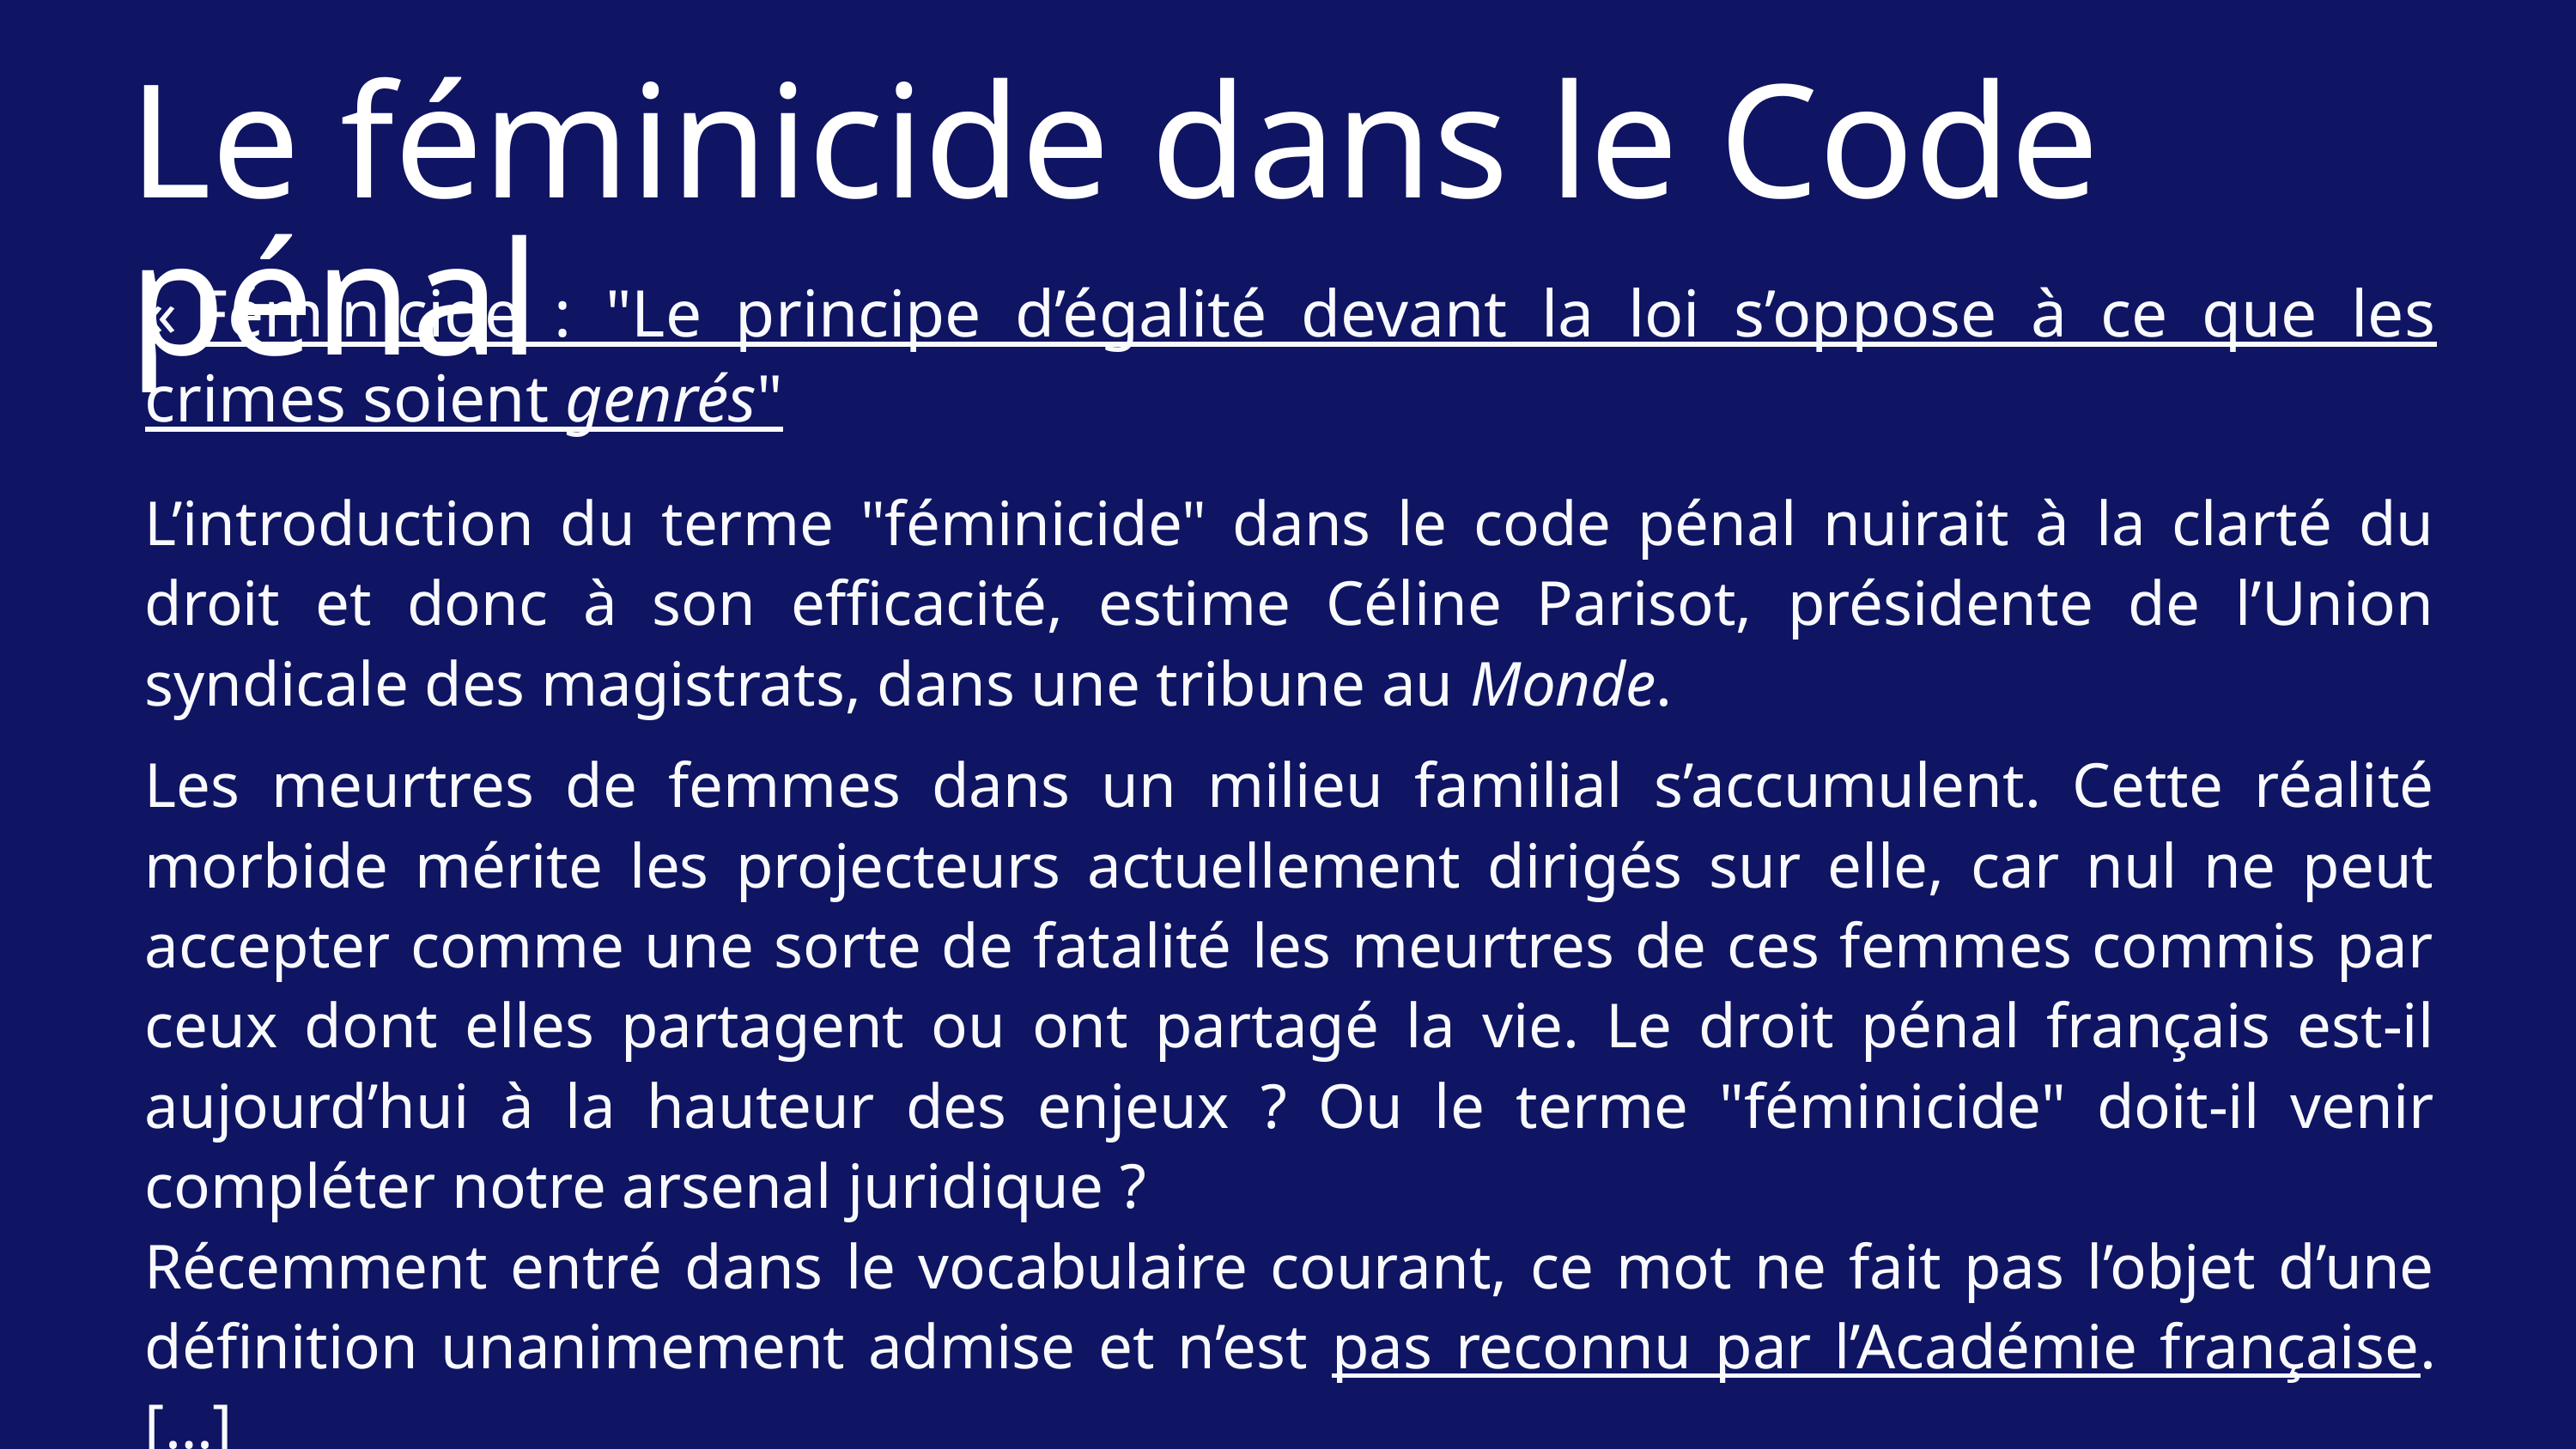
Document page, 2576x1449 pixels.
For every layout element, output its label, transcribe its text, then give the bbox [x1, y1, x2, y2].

text_box « Féminicide : "Le principe d’égalité devant la loi s’oppose à ce que les crimes soient genrés" L’introduction du terme "féminicide" dans le code pénal nuirait à la clarté du droit et donc à son efficacité, estime Céline Parisot, présidente de l’Union syndicale des magistrats, dans une tribune au Monde. Les meurtres de femmes dans un milieu familial s’accumulent. Cette réalité morbide mérite les projecteurs actuellement dirigés sur elle, car nul ne peut accepter comme une sorte de fatalité les meurtres de ces femmes commis par ceux dont elles partagent ou ont partagé la vie. Le droit pénal français est-il aujourd’hui à la hauteur des enjeux ? Ou le terme "féminicide" doit-il venir compléter notre arsenal juridique ? Récemment entré dans le vocabulaire courant, ce mot ne fait pas l’objet d’une définition unanimement admise et n’est pas reconnu par l’Académie française. […] Céline Parisot, Le Monde, le 12 septembre 2019 [144, 264, 2437, 1449]
text_box Le féminicide dans le Code pénal [129, 39, 2421, 386]
